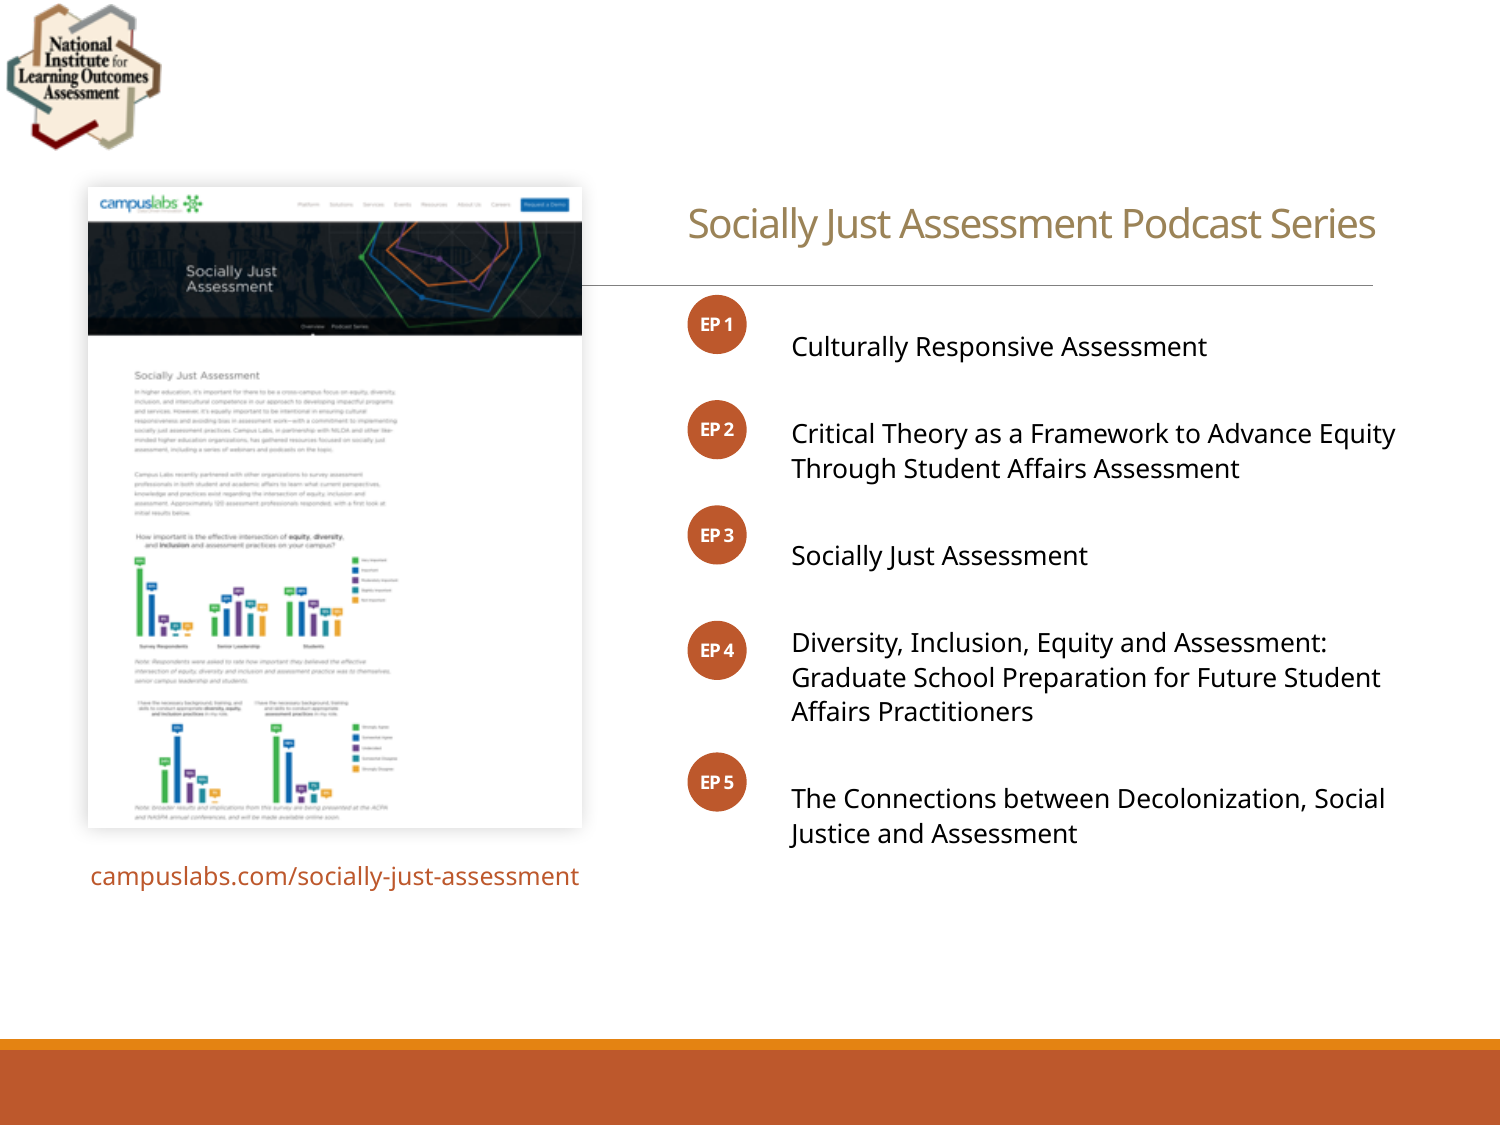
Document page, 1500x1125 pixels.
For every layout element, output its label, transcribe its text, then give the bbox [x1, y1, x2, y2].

picture [5, 3, 162, 152]
text_box campuslabs.com/socially-just-assessment [75, 853, 595, 898]
text_box EP 4 [686, 619, 748, 682]
text_box EP 3 [686, 504, 748, 566]
text_box Culturally Responsive Assessment Critical Theory as a Framework to Advance Equity Through Student Affairs Assessment Socially Just Assessment Diversity, Inclusion, Equity and Assessment: Graduate School Preparation for Future Student Affairs Practitioners The Connections between Decolonization, Social Justice and Assessment [791, 292, 1412, 854]
text_box Socially Just Assessment Podcast Series [687, 197, 1456, 277]
text_box EP 1 [686, 293, 748, 356]
picture [87, 187, 583, 828]
text_box EP 2 [686, 398, 748, 461]
text_box EP 5 [686, 751, 748, 813]
